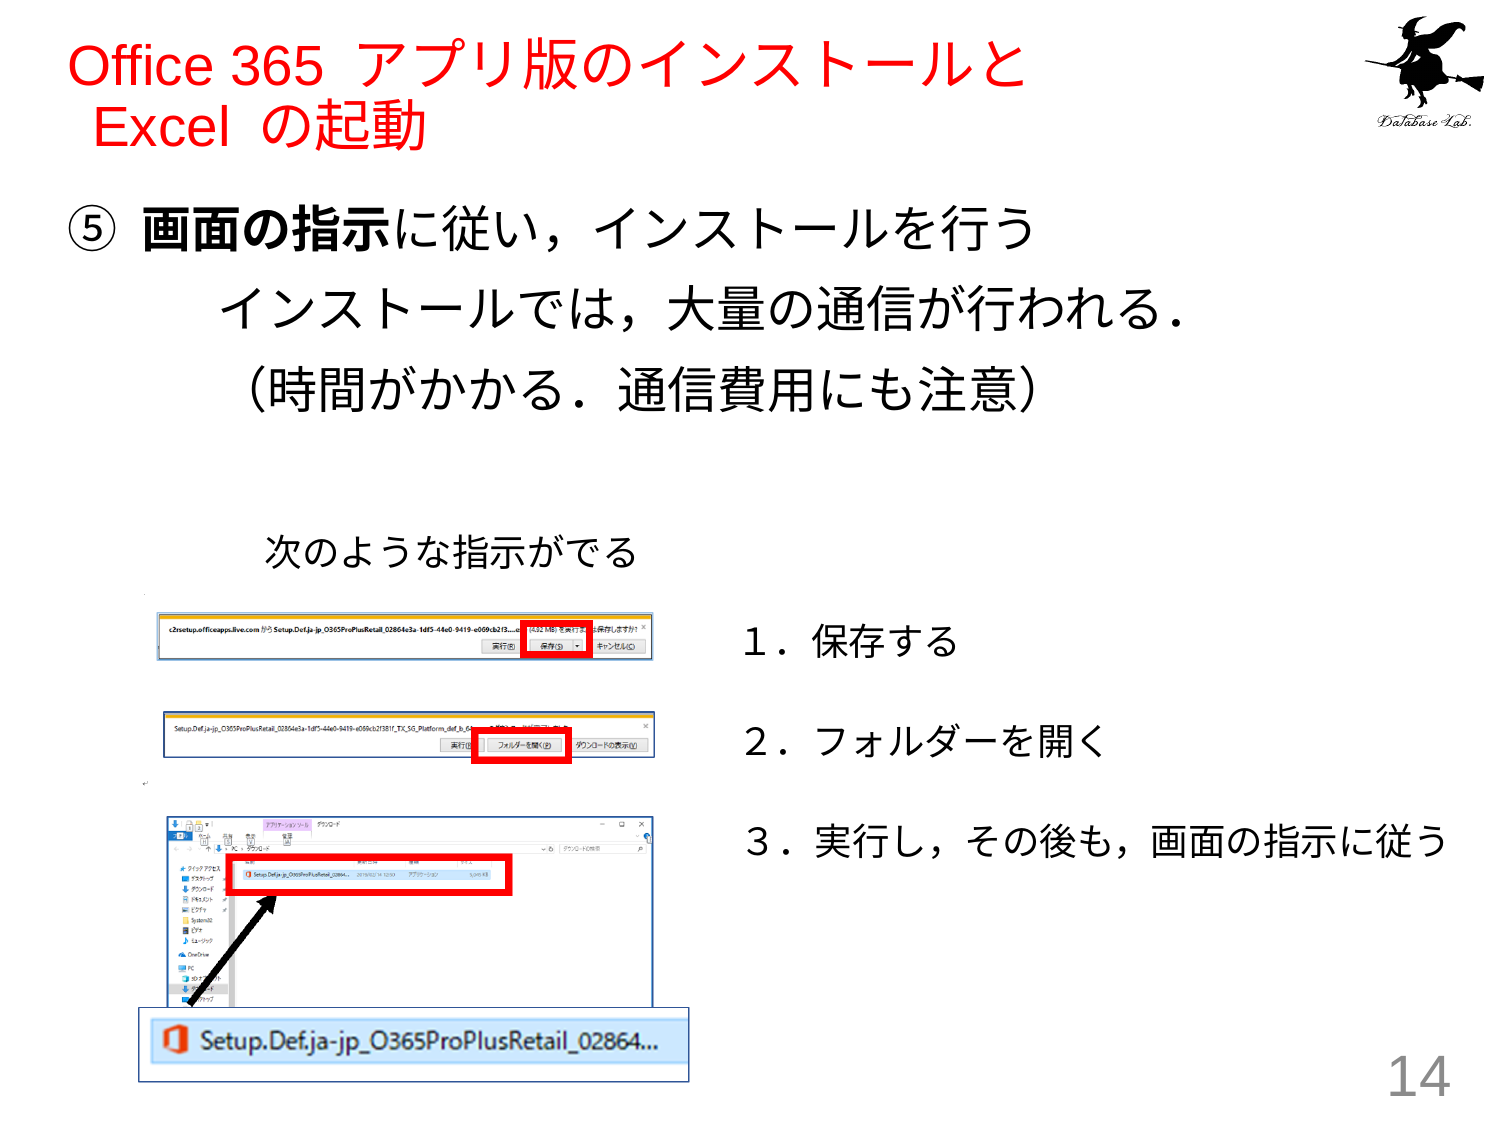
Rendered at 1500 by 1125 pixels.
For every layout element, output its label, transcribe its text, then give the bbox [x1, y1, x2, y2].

list ⑤ 画面の指示に従い，インストールを行う インストールでは，大量の通信が行われる． （時間がかかる．通信費用にも注意） [52, 189, 1441, 1012]
title Office 365 アプリ版のインストールと Excel の起動 [52, 28, 1441, 167]
text_box ２．フォルダーを開く [722, 710, 1128, 771]
text_box 次のような指示がでる [249, 522, 655, 582]
text_box ３．実行し，その後も，画面の指示に従う [724, 810, 1466, 871]
picture [1362, 14, 1486, 130]
picture [101, 594, 698, 1114]
text_box １．保存する [721, 610, 977, 671]
slide_number 14 [1129, 1042, 1467, 1103]
